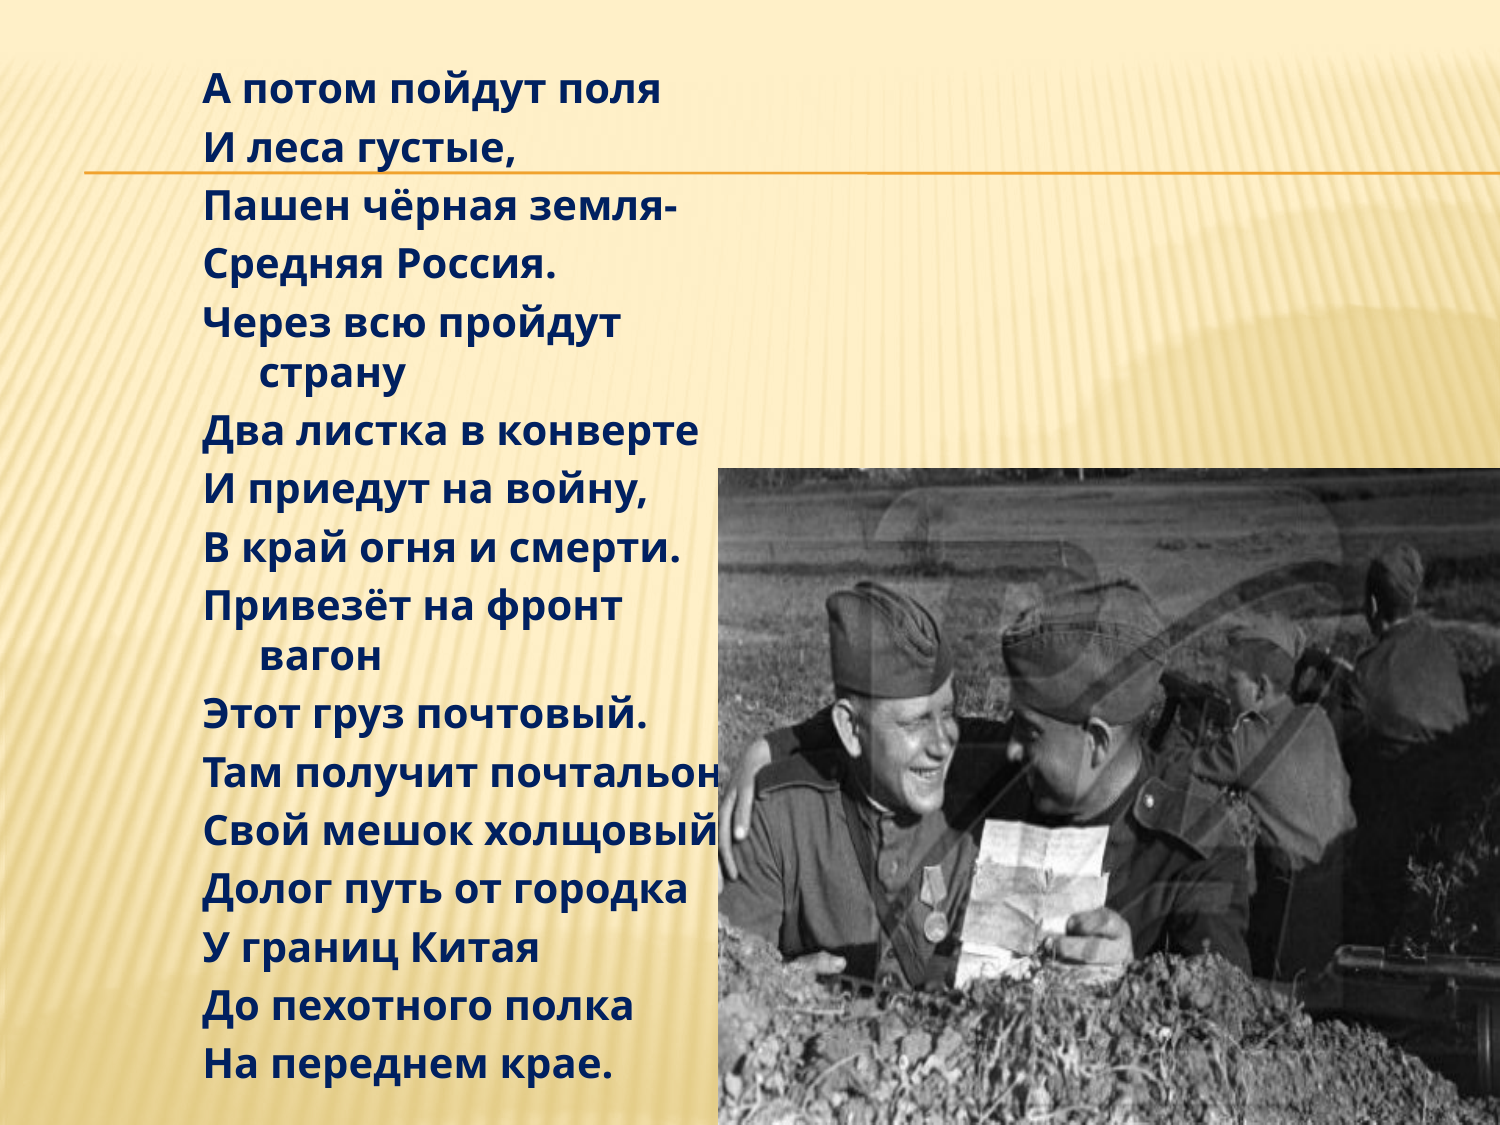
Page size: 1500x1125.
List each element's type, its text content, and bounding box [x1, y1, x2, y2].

picture [717, 468, 1500, 1125]
list А потом пойдут поля И леса густые, Пашен чёрная земля- Средняя Россия. Через всю пройдут страну Два листка в конверте И приедут на войну, В край огня и смерти. Привезёт на фронт вагон Этот груз почтовый. Там получит почтальон Свой мешок холщовый. Долог путь от городка У границ Китая До пехотного полка На переднем крае. [187, 54, 750, 1125]
